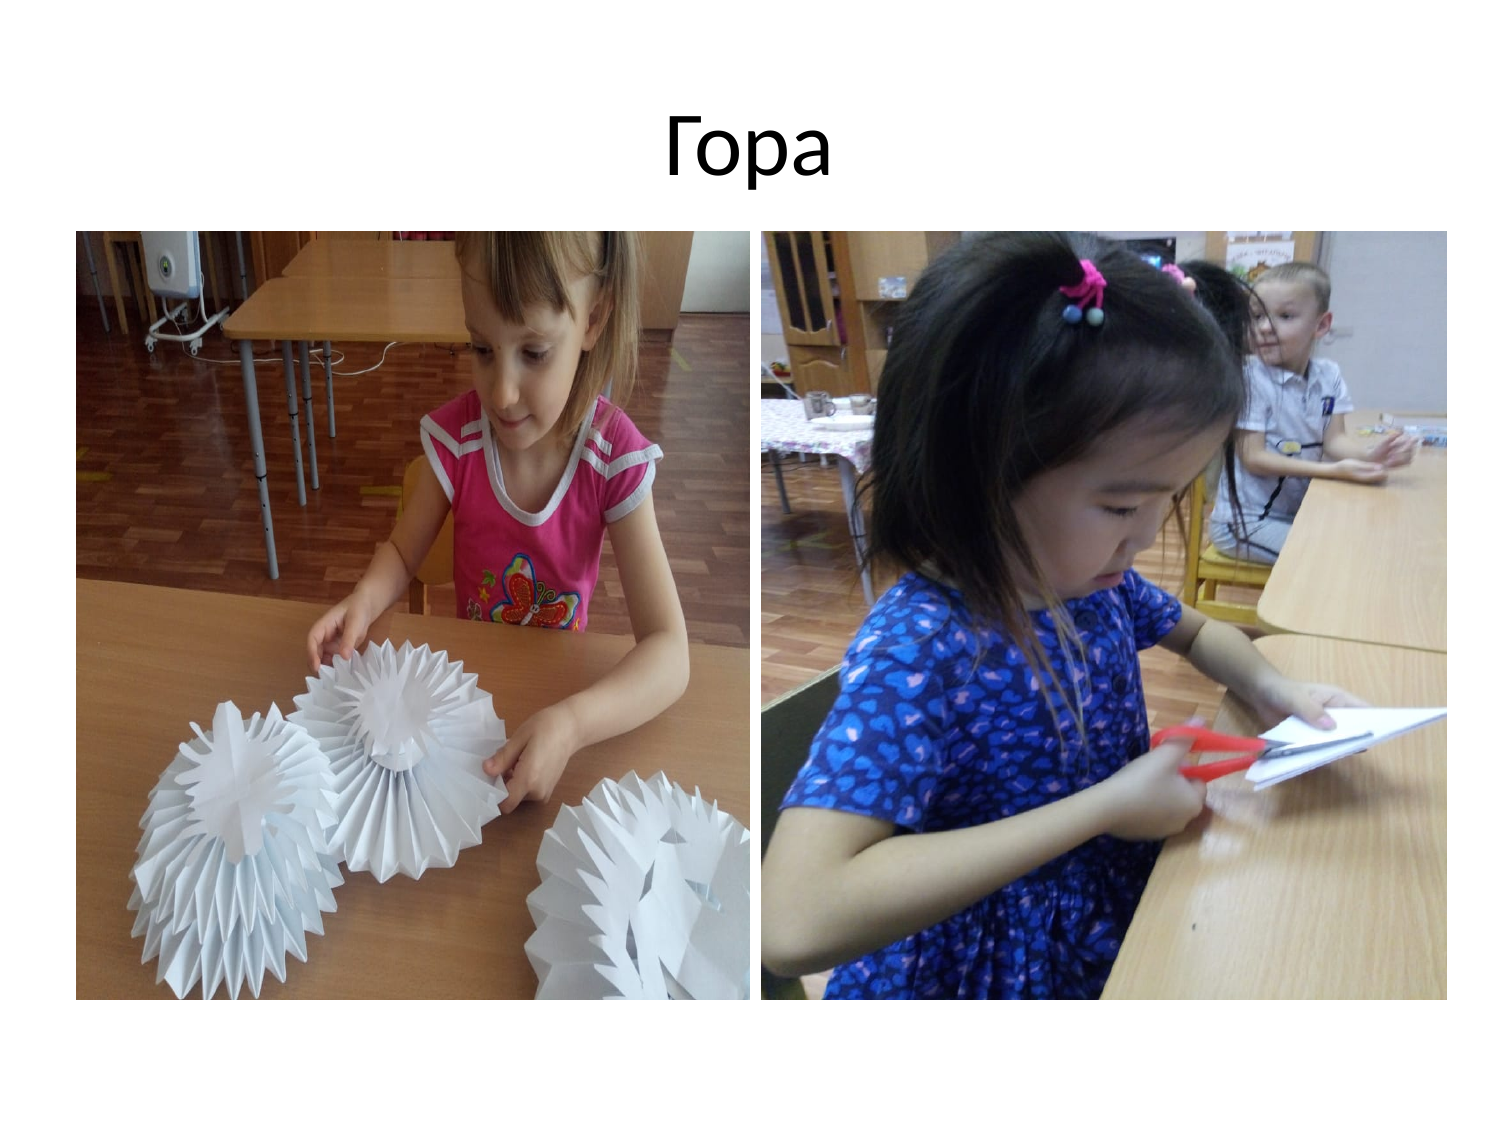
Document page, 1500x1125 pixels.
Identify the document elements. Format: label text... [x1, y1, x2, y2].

title Гора [75, 45, 1425, 233]
picture [761, 231, 1448, 1000]
picture [76, 231, 751, 1000]
